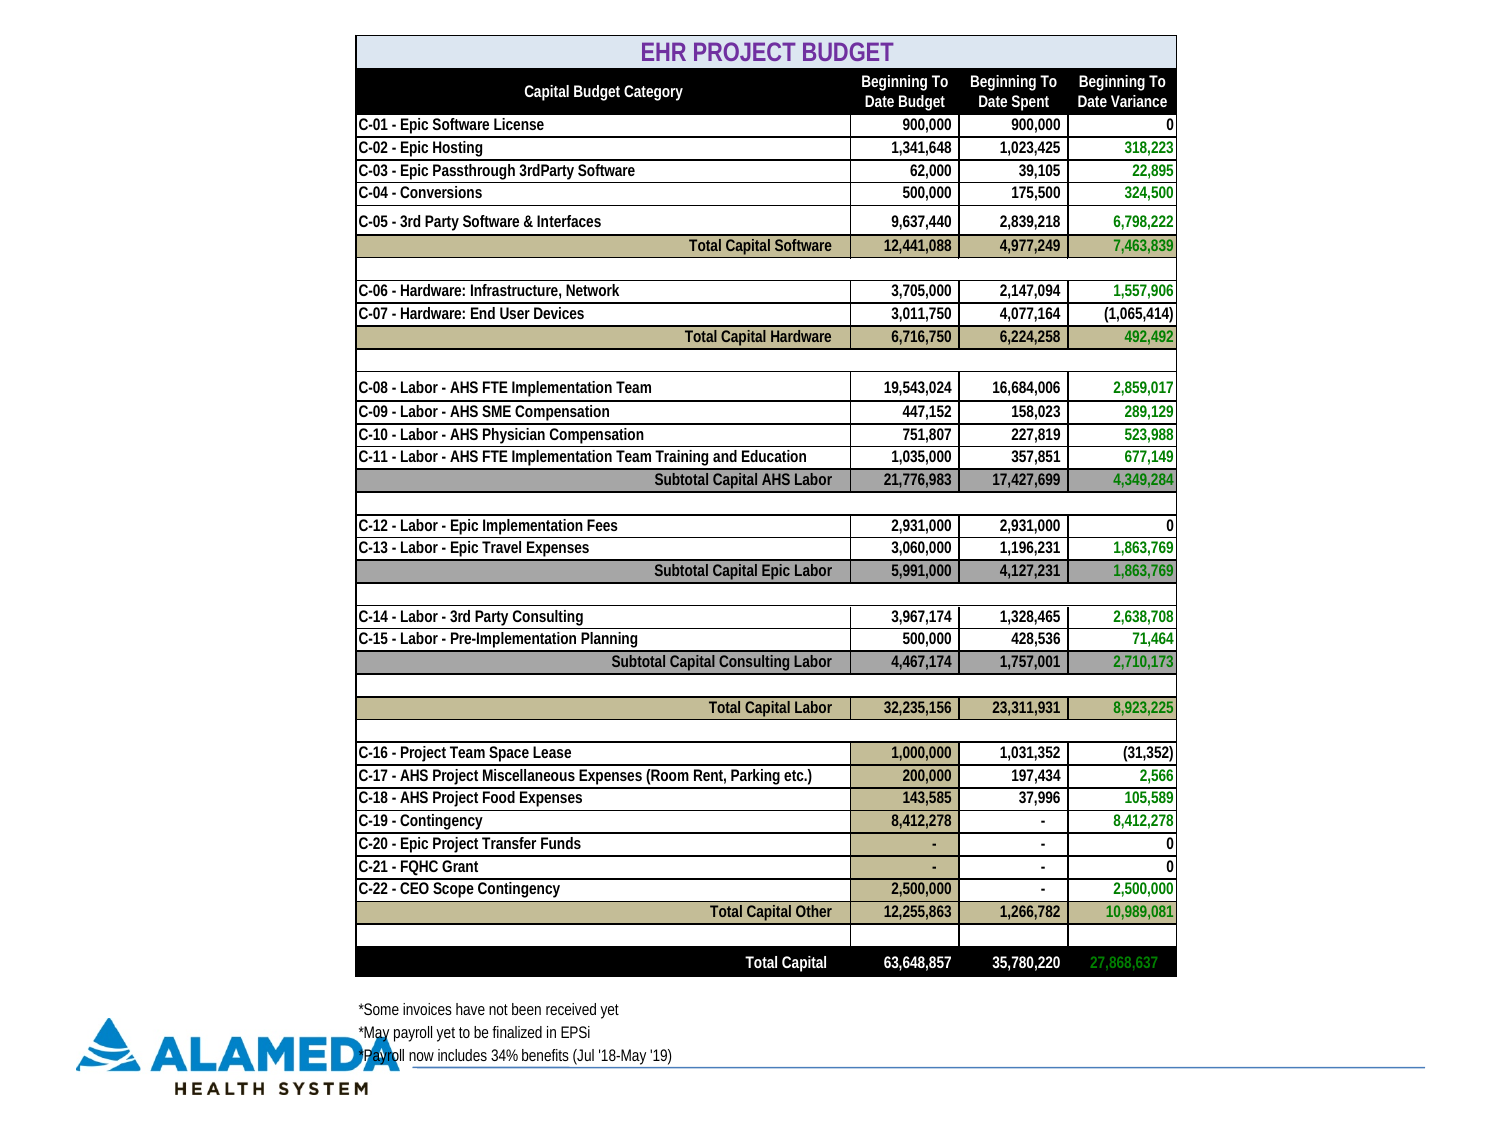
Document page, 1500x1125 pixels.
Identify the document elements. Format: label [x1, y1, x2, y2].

picture [76, 34, 1178, 1095]
